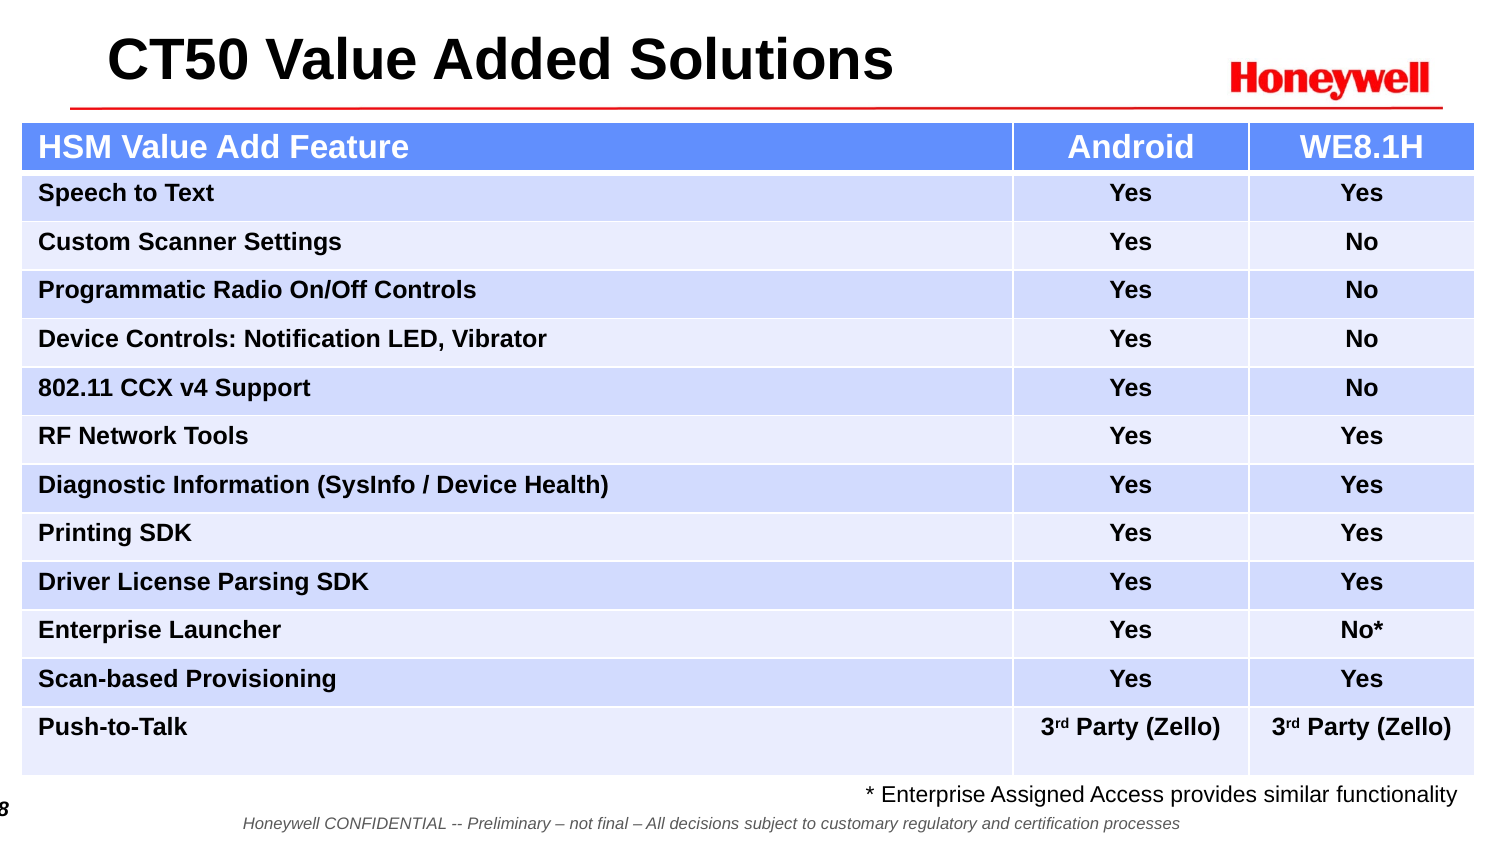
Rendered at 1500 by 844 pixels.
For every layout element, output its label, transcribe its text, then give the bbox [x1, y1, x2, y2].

table_cell Yes [1014, 465, 1248, 512]
table_cell Device Controls: Notification LED, Vibrator [22, 319, 1012, 366]
table_cell No* [1250, 611, 1474, 657]
table_header HSM Value Add Feature [22, 123, 1012, 170]
table_cell No [1250, 222, 1474, 269]
table_cell RF Network Tools [22, 416, 1012, 463]
table_cell Yes [1014, 416, 1248, 463]
table_cell Yes [1014, 562, 1248, 609]
table_cell Yes [1014, 222, 1248, 269]
table_cell Programmatic Radio On/Off Controls [22, 271, 1012, 318]
table_cell 3rd Party (Zello) [1250, 708, 1474, 775]
table_cell Speech to Text [22, 176, 1012, 221]
table_cell Printing SDK [22, 514, 1012, 560]
table_cell 3rd Party (Zello) [1014, 708, 1248, 771]
table_cell Yes [1250, 514, 1474, 560]
table_cell No [1250, 271, 1474, 318]
table_cell Yes [1250, 562, 1474, 609]
table_cell Yes [1014, 514, 1248, 560]
table_cell Yes [1014, 659, 1248, 706]
table_cell Custom Scanner Settings [22, 222, 1012, 269]
table_cell No [1250, 368, 1474, 415]
table_cell Yes [1250, 416, 1474, 463]
title CT50 Value Added Solutions [92, 27, 1405, 85]
table_cell Enterprise Launcher [22, 611, 1012, 657]
table_cell Driver License Parsing SDK [22, 562, 1012, 609]
table_cell Yes [1014, 319, 1248, 366]
table_cell Yes [1014, 176, 1248, 221]
table_header WE8.1H [1250, 123, 1474, 170]
table_cell No [1250, 319, 1474, 366]
table_cell Push-to-Talk [22, 708, 1012, 775]
table_cell Diagnostic Information (SysInfo / Device Health) [22, 465, 1012, 512]
picture [70, 58, 1443, 110]
table_cell Yes [1250, 176, 1474, 221]
text_box * Enterprise Assigned Access provides similar functionality [748, 771, 1473, 815]
table_cell Yes [1014, 611, 1248, 657]
table_cell Scan-based Provisioning [22, 659, 1012, 706]
table_cell Yes [1250, 465, 1474, 512]
table_cell Yes [1014, 368, 1248, 415]
table_cell 802.11 CCX v4 Support [22, 368, 1012, 415]
table_header Android [1014, 123, 1248, 170]
table_cell Yes [1014, 271, 1248, 318]
table_cell Yes [1250, 659, 1474, 706]
